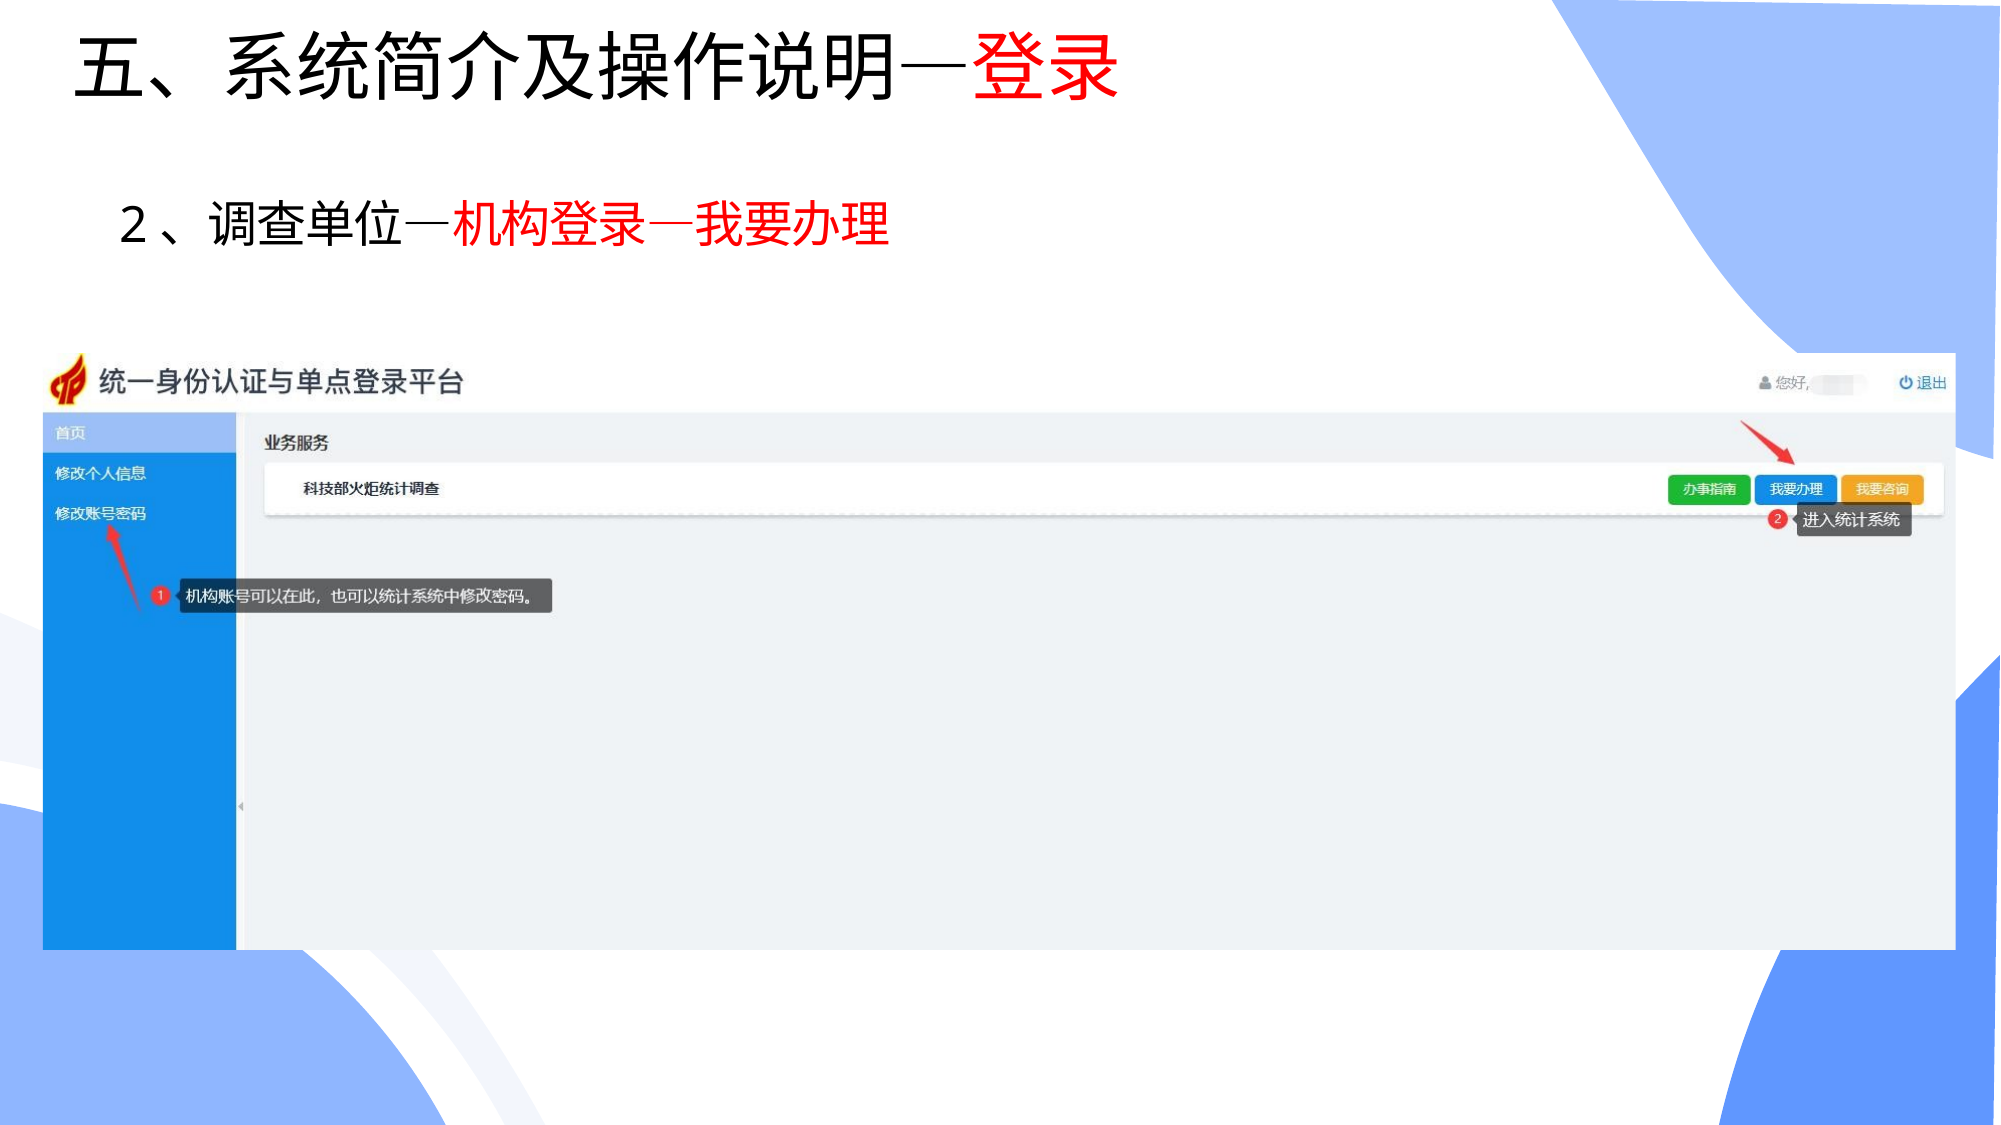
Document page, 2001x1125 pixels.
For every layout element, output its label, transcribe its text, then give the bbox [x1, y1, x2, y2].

text_box 五、系统简介及操作说明—登录 [69, 17, 1145, 110]
text_box [42, 353, 1956, 950]
text_box 2、调查单位—机构登录—我要办理 [117, 190, 898, 253]
